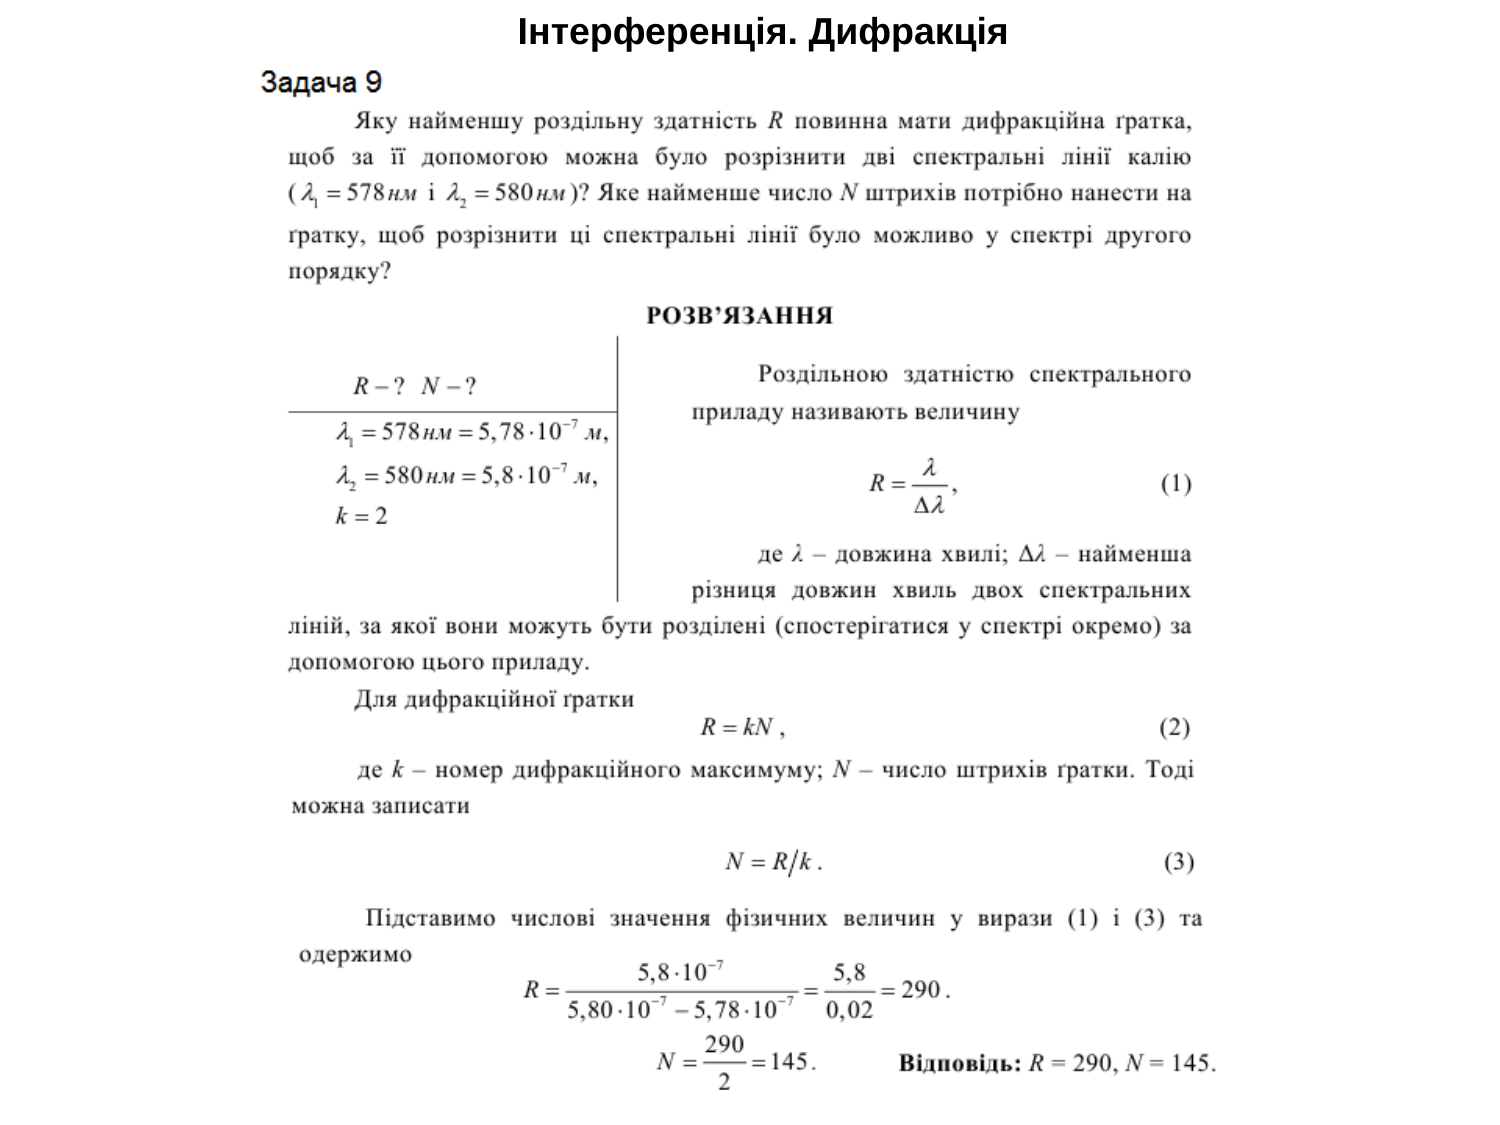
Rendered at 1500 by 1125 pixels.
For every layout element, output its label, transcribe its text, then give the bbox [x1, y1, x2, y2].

picture [241, 66, 1243, 1101]
text_box Інтерференція. Дифракція [88, 0, 1439, 71]
